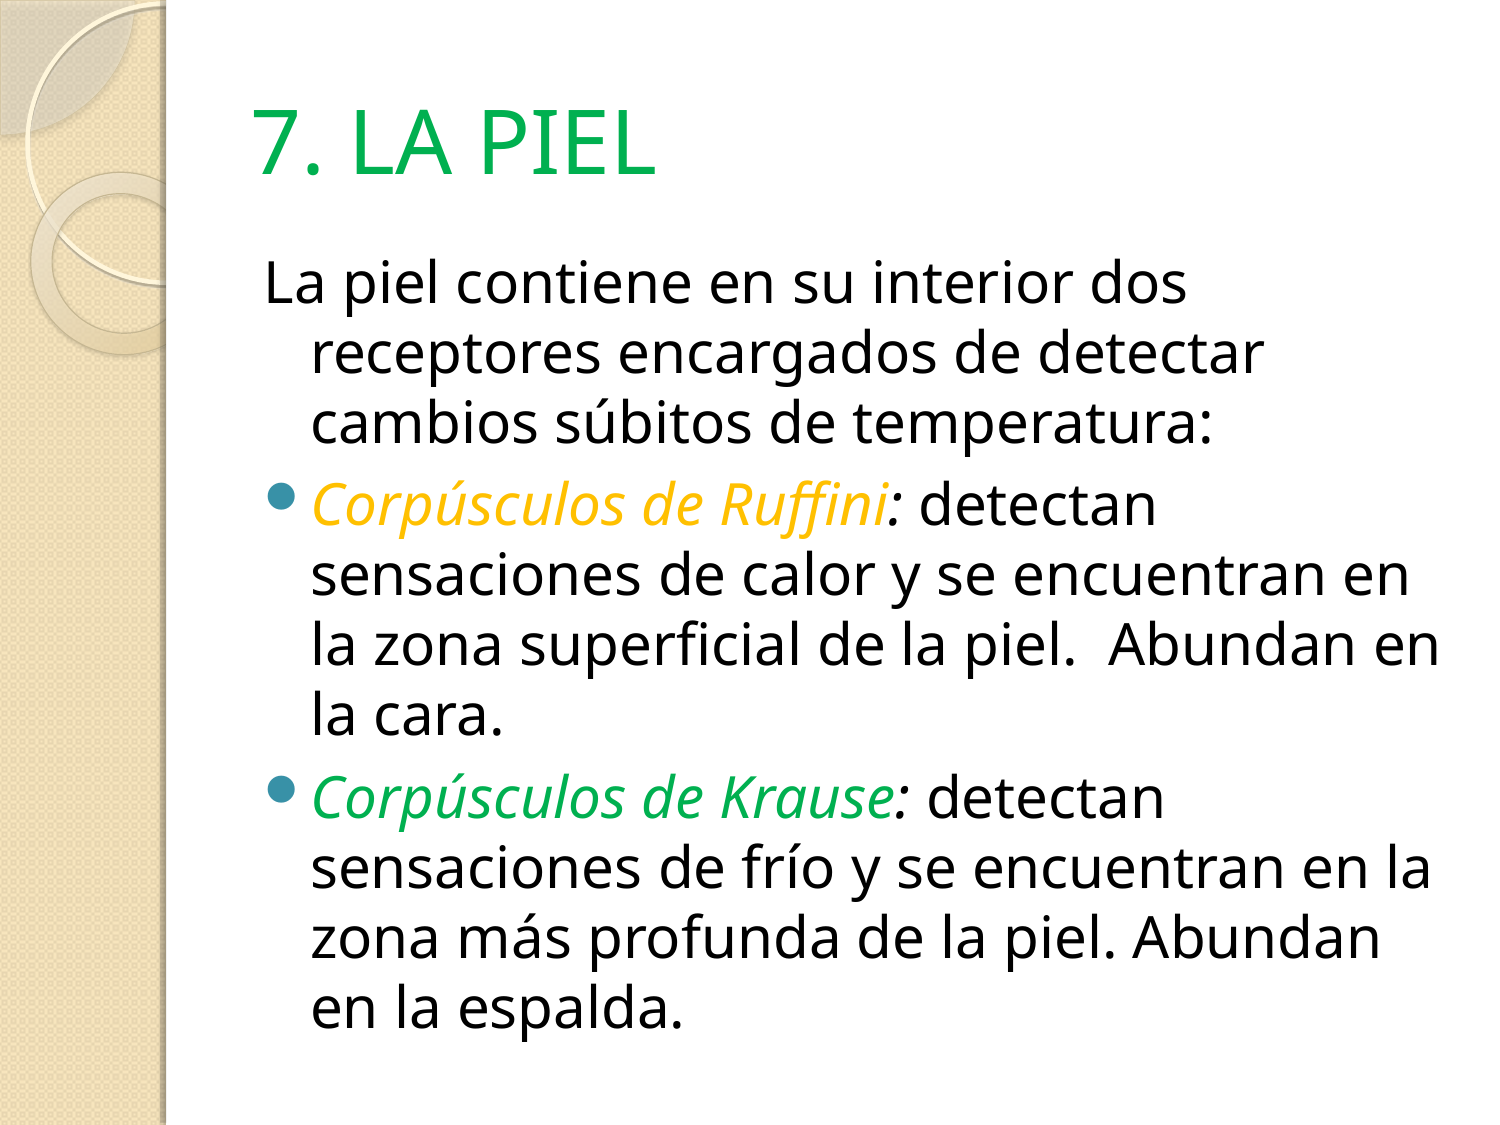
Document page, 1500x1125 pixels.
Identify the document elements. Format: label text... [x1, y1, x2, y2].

title 7. LA PIEL [235, 45, 1466, 233]
list La piel contiene en su interior dos receptores encargados de detectar cambios súbitos de temperatura: Corpúsculos de Ruffini: detectan sensaciones de calor y se encuentran en la zona superficial de la piel. Abundan en la cara. Corpúsculos de Krause: detectan sensaciones de frío y se encuentran en la zona más profunda de la piel. Abundan en la espalda. [235, 237, 1466, 1026]
